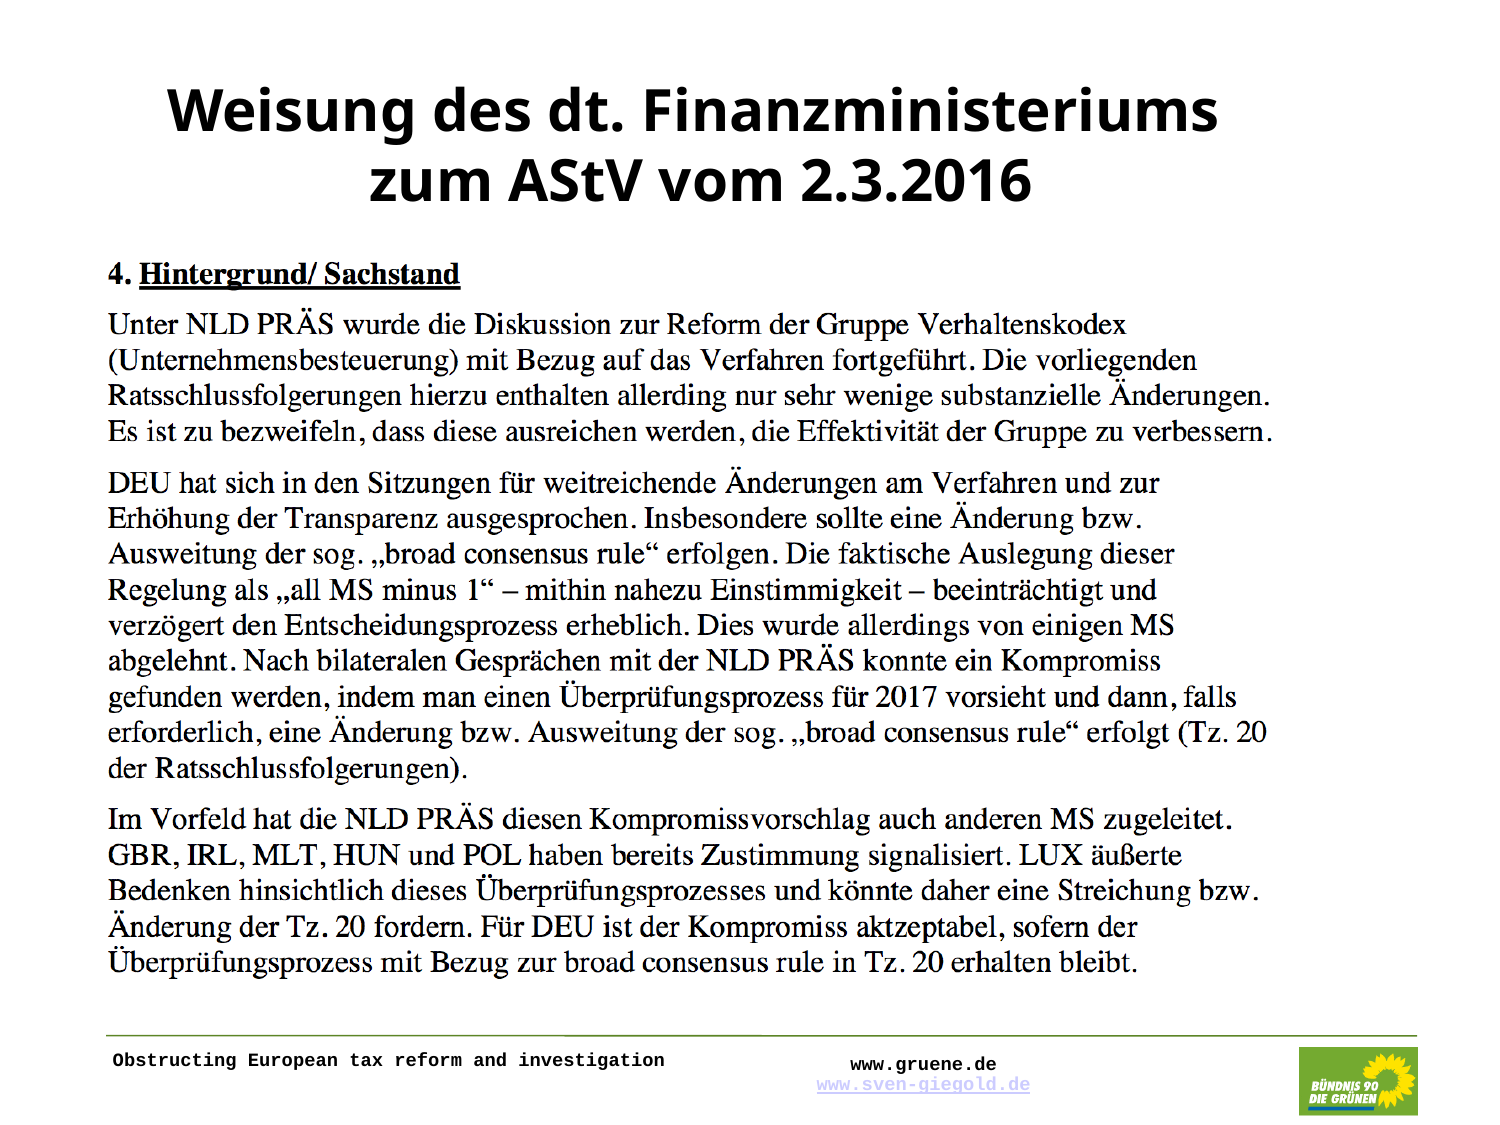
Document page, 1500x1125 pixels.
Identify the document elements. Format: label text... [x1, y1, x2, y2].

picture [88, 243, 1296, 996]
title Weisung des dt. Finanzministeriums zum AStV vom 2.3.2016 [0, 37, 1421, 249]
picture [1299, 1043, 1418, 1125]
